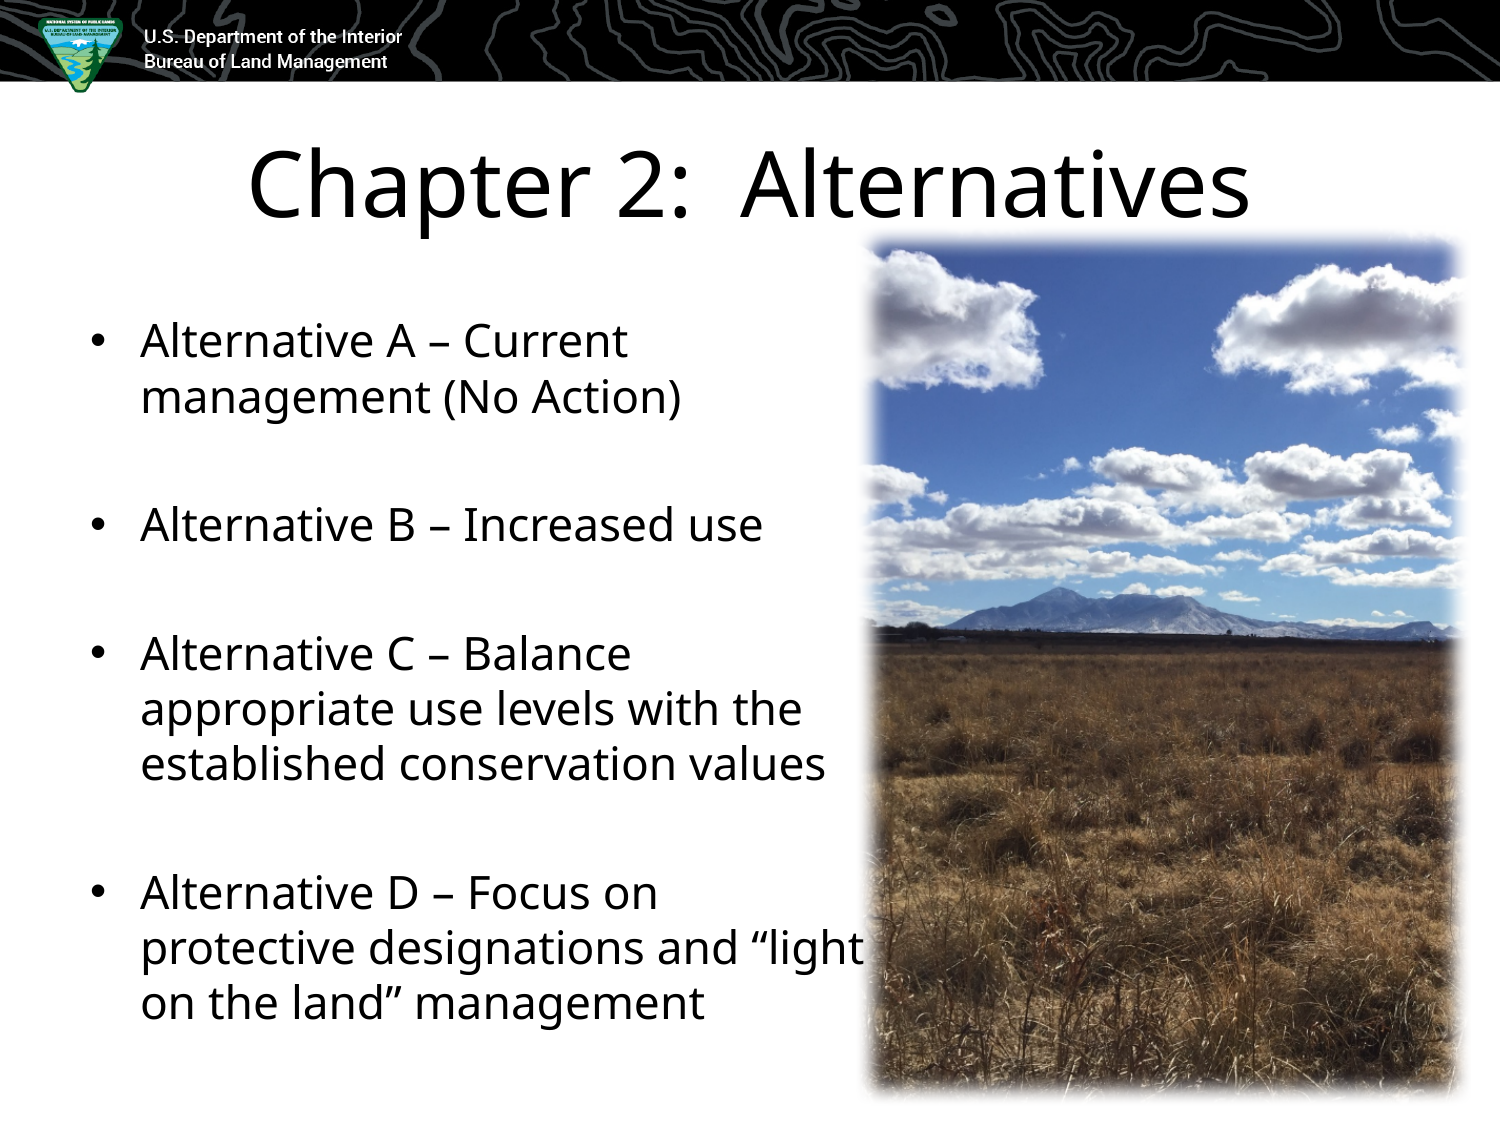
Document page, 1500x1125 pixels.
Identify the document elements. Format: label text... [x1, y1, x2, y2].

title Chapter 2: Alternatives [75, 86, 1425, 275]
list Alternative A – Current management (No Action) Alternative B – Increased use Alternative C – Balance appropriate use levels with the established conservation values Alternative D – Focus on protective designations and “light on the land” management [75, 304, 839, 1047]
picture [0, 0, 1500, 1125]
